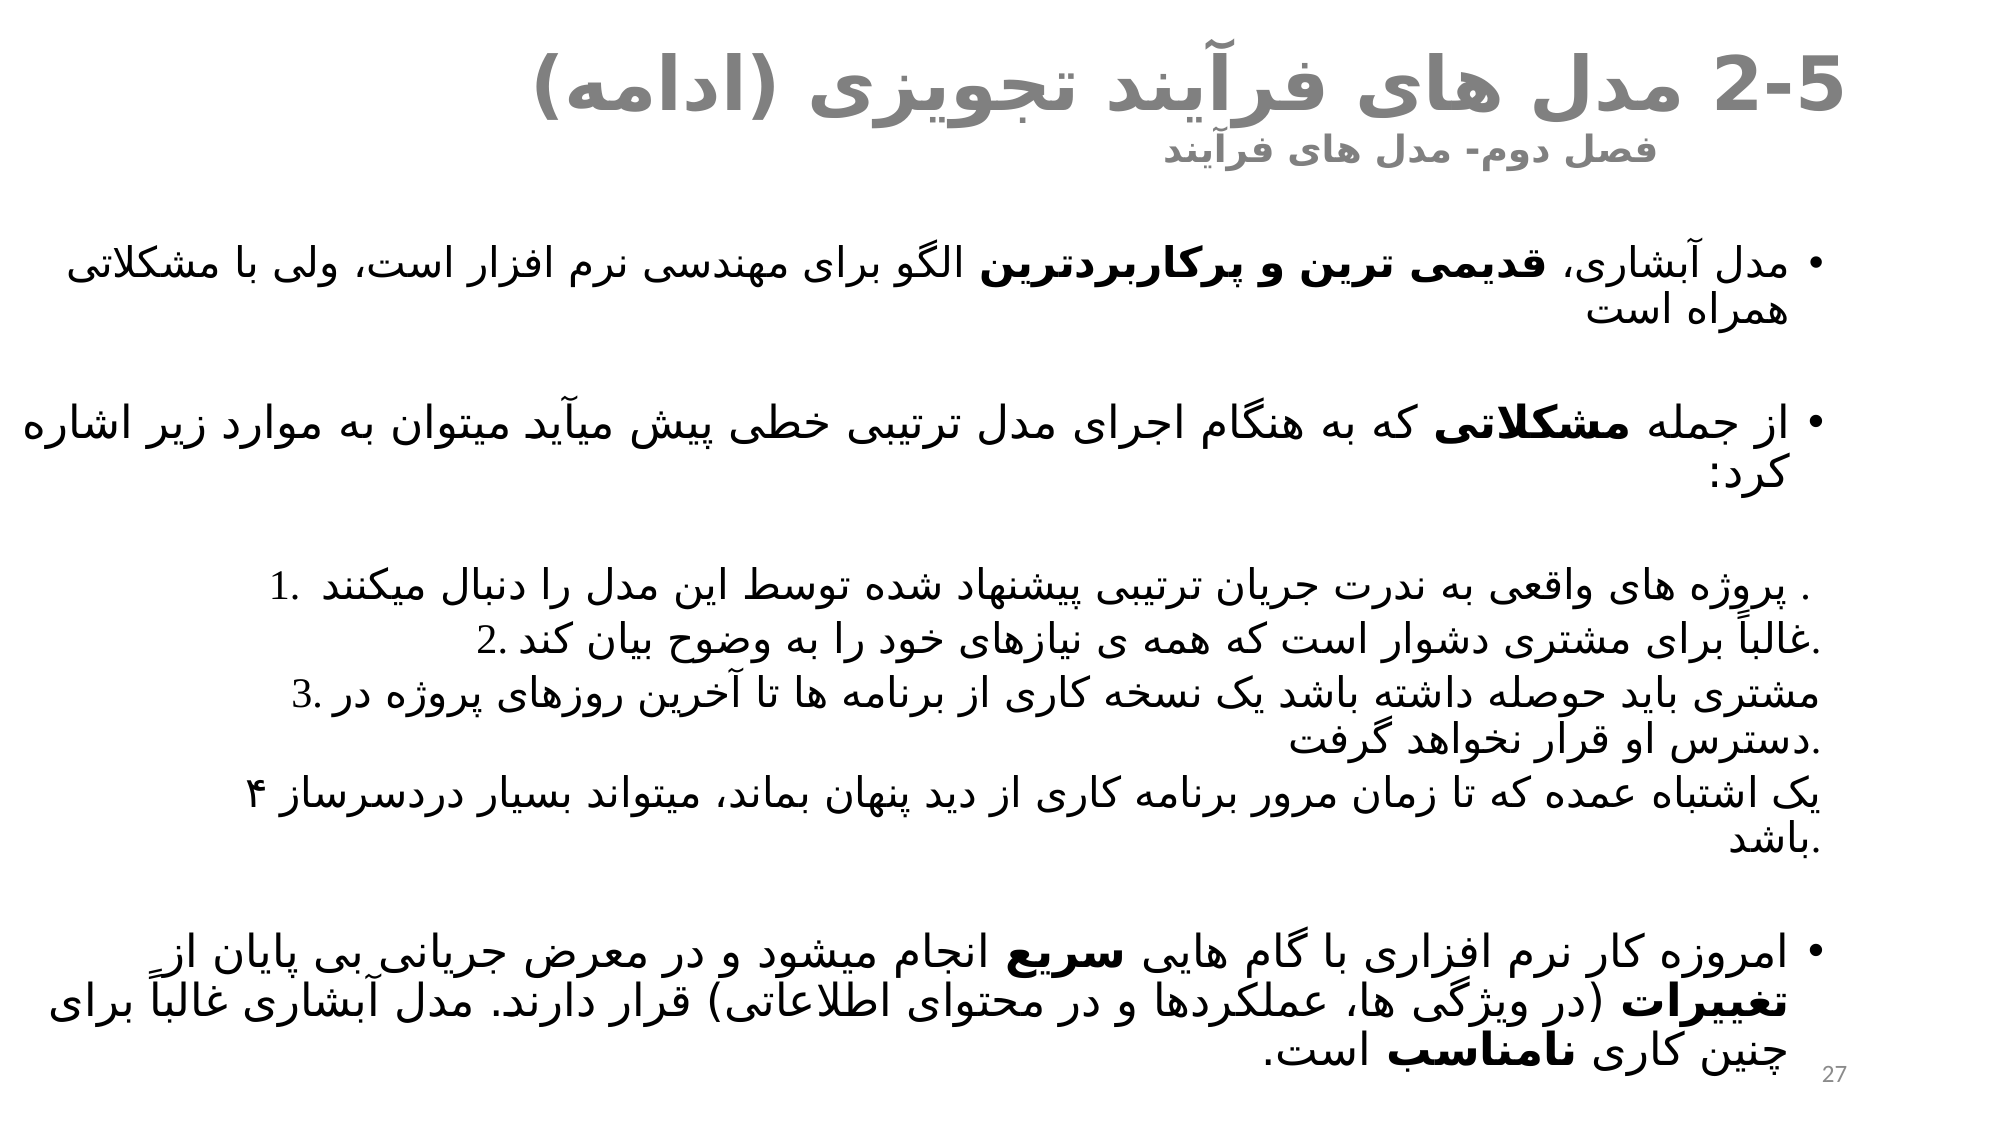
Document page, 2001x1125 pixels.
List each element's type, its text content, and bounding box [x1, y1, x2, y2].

slide_number 27 [1412, 1042, 1863, 1103]
list مدل آبشاری، قدیمی ترین و پرکاربردترین الگو برای مهندسی نرم افزار است، ولی با مشکلاتی همراه است از جمله مشکلاتی که به هنگام اجرای مدل ترتیبی خطی پیش میآید میتوان به موارد زیر اشاره کرد: 1. پروژه های واقعی به ندرت جریان ترتیبی پیشنهاد شده توسط این مدل را دنبال میکنند . 2. غالباً برای مشتری دشوار است که همه ی نیازهای خود را به وضوح بیان کند. 3. مشتری باید حوصله داشته باشد یک نسخه کاری از برنامه ها تا آخرین روزهای پروژه در دسترس او قرار نخواهد گرفت. ۴ یک اشتباه عمده که تا زمان مرور برنامه کاری از دید پنهان بماند، میتواند بسیار دردسرساز باشد. امروزه کار نرم افزاری با گام هایی سریع انجام میشود و در معرض جریانی بی پایان از تغییرات (در ویژگی ها، عملکردها و در محتوای اطلاعاتی) قرار دارند. مدل آبشاری غالباً برای چنین کاری نامناسب است. [0, 234, 1837, 1125]
title 2-5 مدل های فرآیند تجویزی (ادامه) فصل دوم- مدل های فرآیند [137, 0, 1863, 218]
